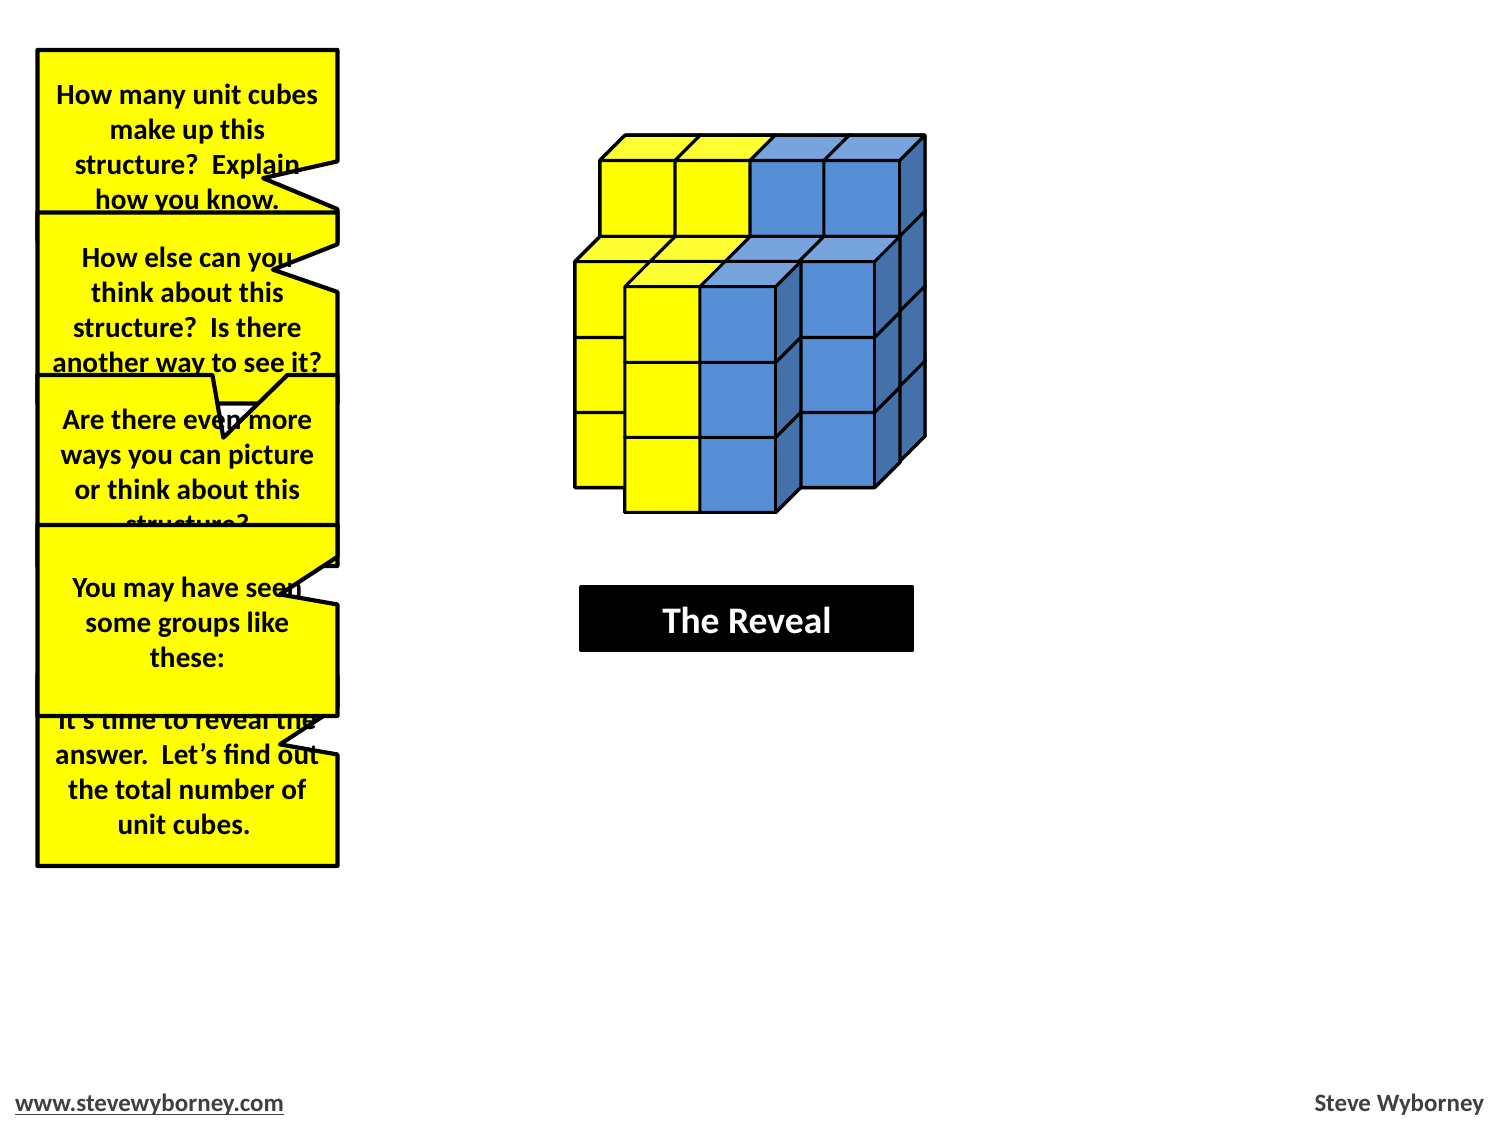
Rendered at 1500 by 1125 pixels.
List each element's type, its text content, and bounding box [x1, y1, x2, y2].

text_box How else can you think about this structure? Is there another way to see it? [35, 210, 340, 406]
text_box The Reveal [579, 585, 914, 652]
text_box You may have seen some groups like these: [35, 522, 340, 719]
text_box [574, 134, 926, 513]
text_box Steve Wyborney [1299, 1079, 1499, 1125]
text_box How many unit cubes make up this structure? Explain how you know. [35, 47, 340, 211]
text_box www.stevewyborney.com [0, 1079, 305, 1125]
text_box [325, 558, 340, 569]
text_box It’s time to reveal the answer. Let’s find out the total number of unit cubes. [35, 718, 340, 869]
text_box Are there even more ways you can picture or think about this structure? [35, 372, 340, 523]
